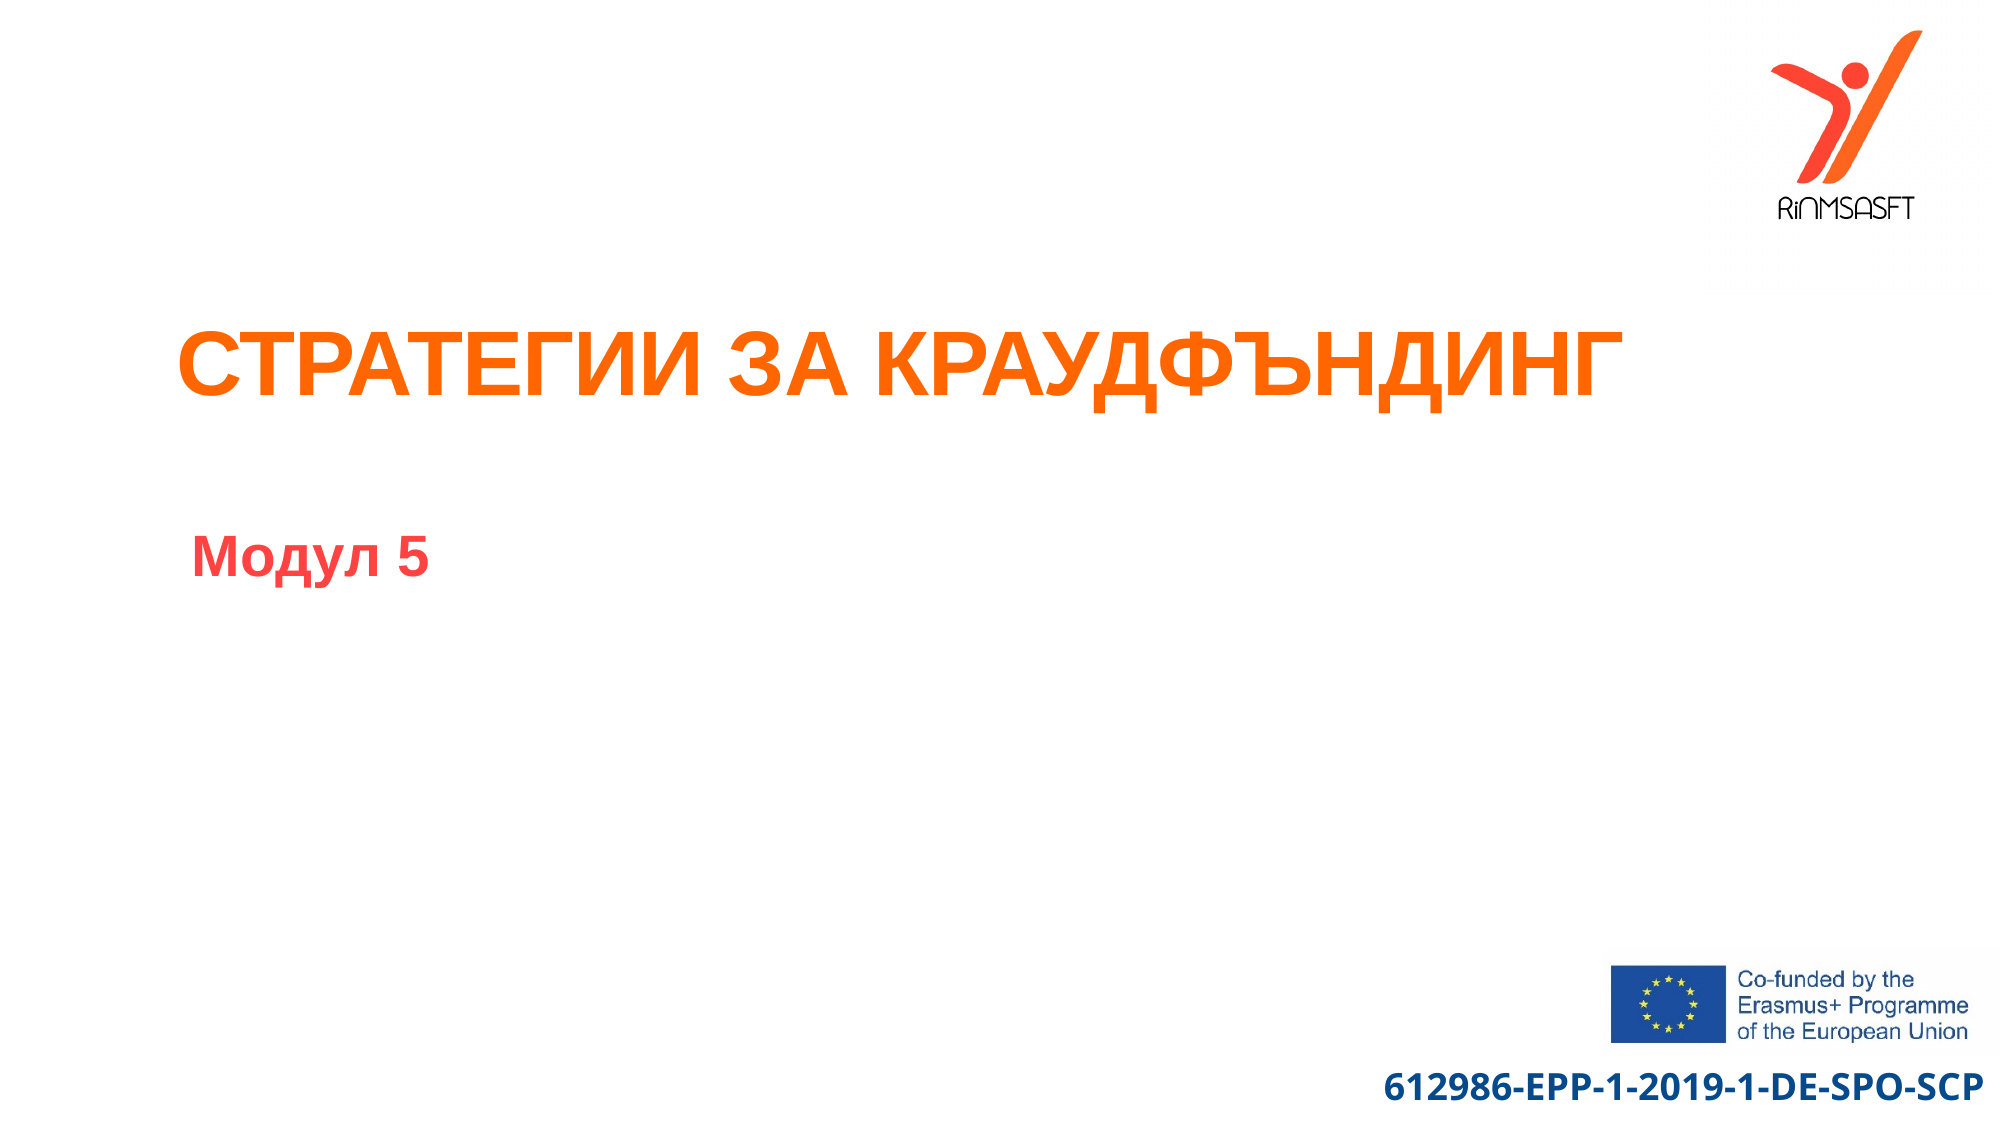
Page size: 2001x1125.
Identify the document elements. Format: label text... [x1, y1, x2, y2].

picture [1603, 948, 2000, 1056]
text_box 612986-EPP-1-2019-1-DE-SPO-SCP [1368, 1055, 2000, 1116]
text_box Стратегии за краудфъндинг [176, 253, 1905, 479]
picture [1699, 0, 1994, 294]
text_box Модул 5 [176, 503, 1905, 1069]
